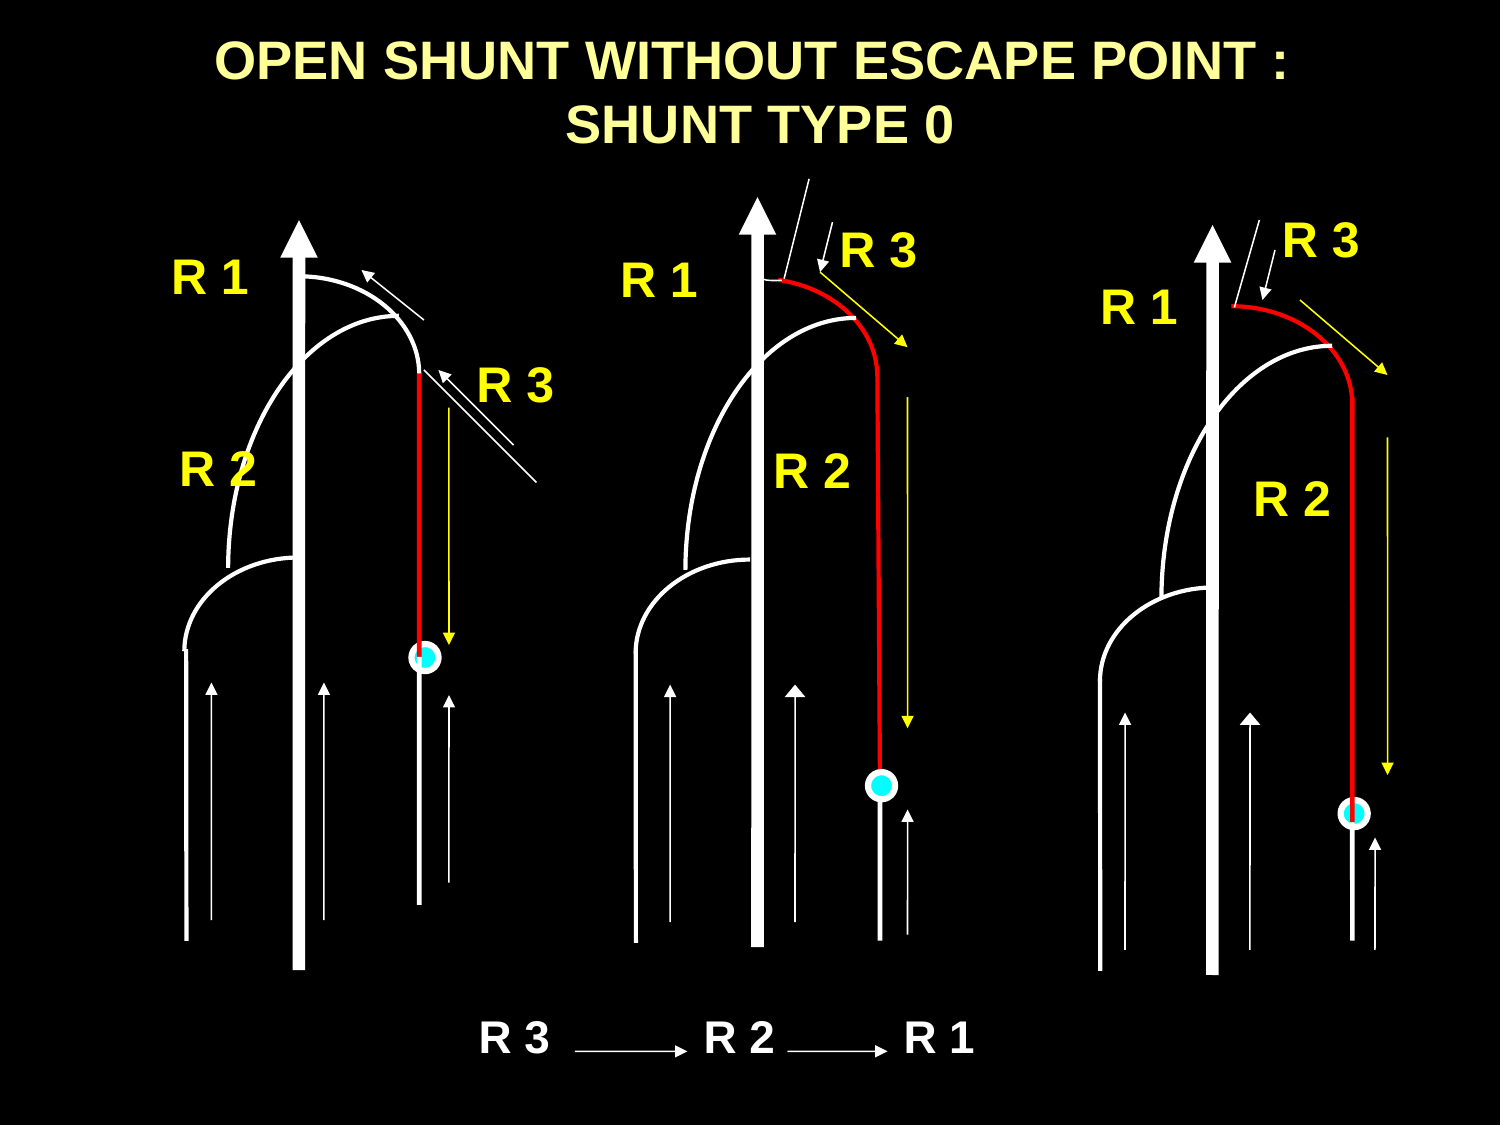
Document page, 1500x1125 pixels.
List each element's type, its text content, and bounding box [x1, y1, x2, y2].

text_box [1099, 199, 1388, 976]
text_box R 3 [541, 345, 570, 420]
text_box OPEN SHUNT WITHOUT ESCAPE POINT : SHUNT TYPE 0 [214, 24, 1307, 155]
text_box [619, 178, 933, 948]
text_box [478, 1007, 976, 1063]
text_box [170, 219, 537, 971]
